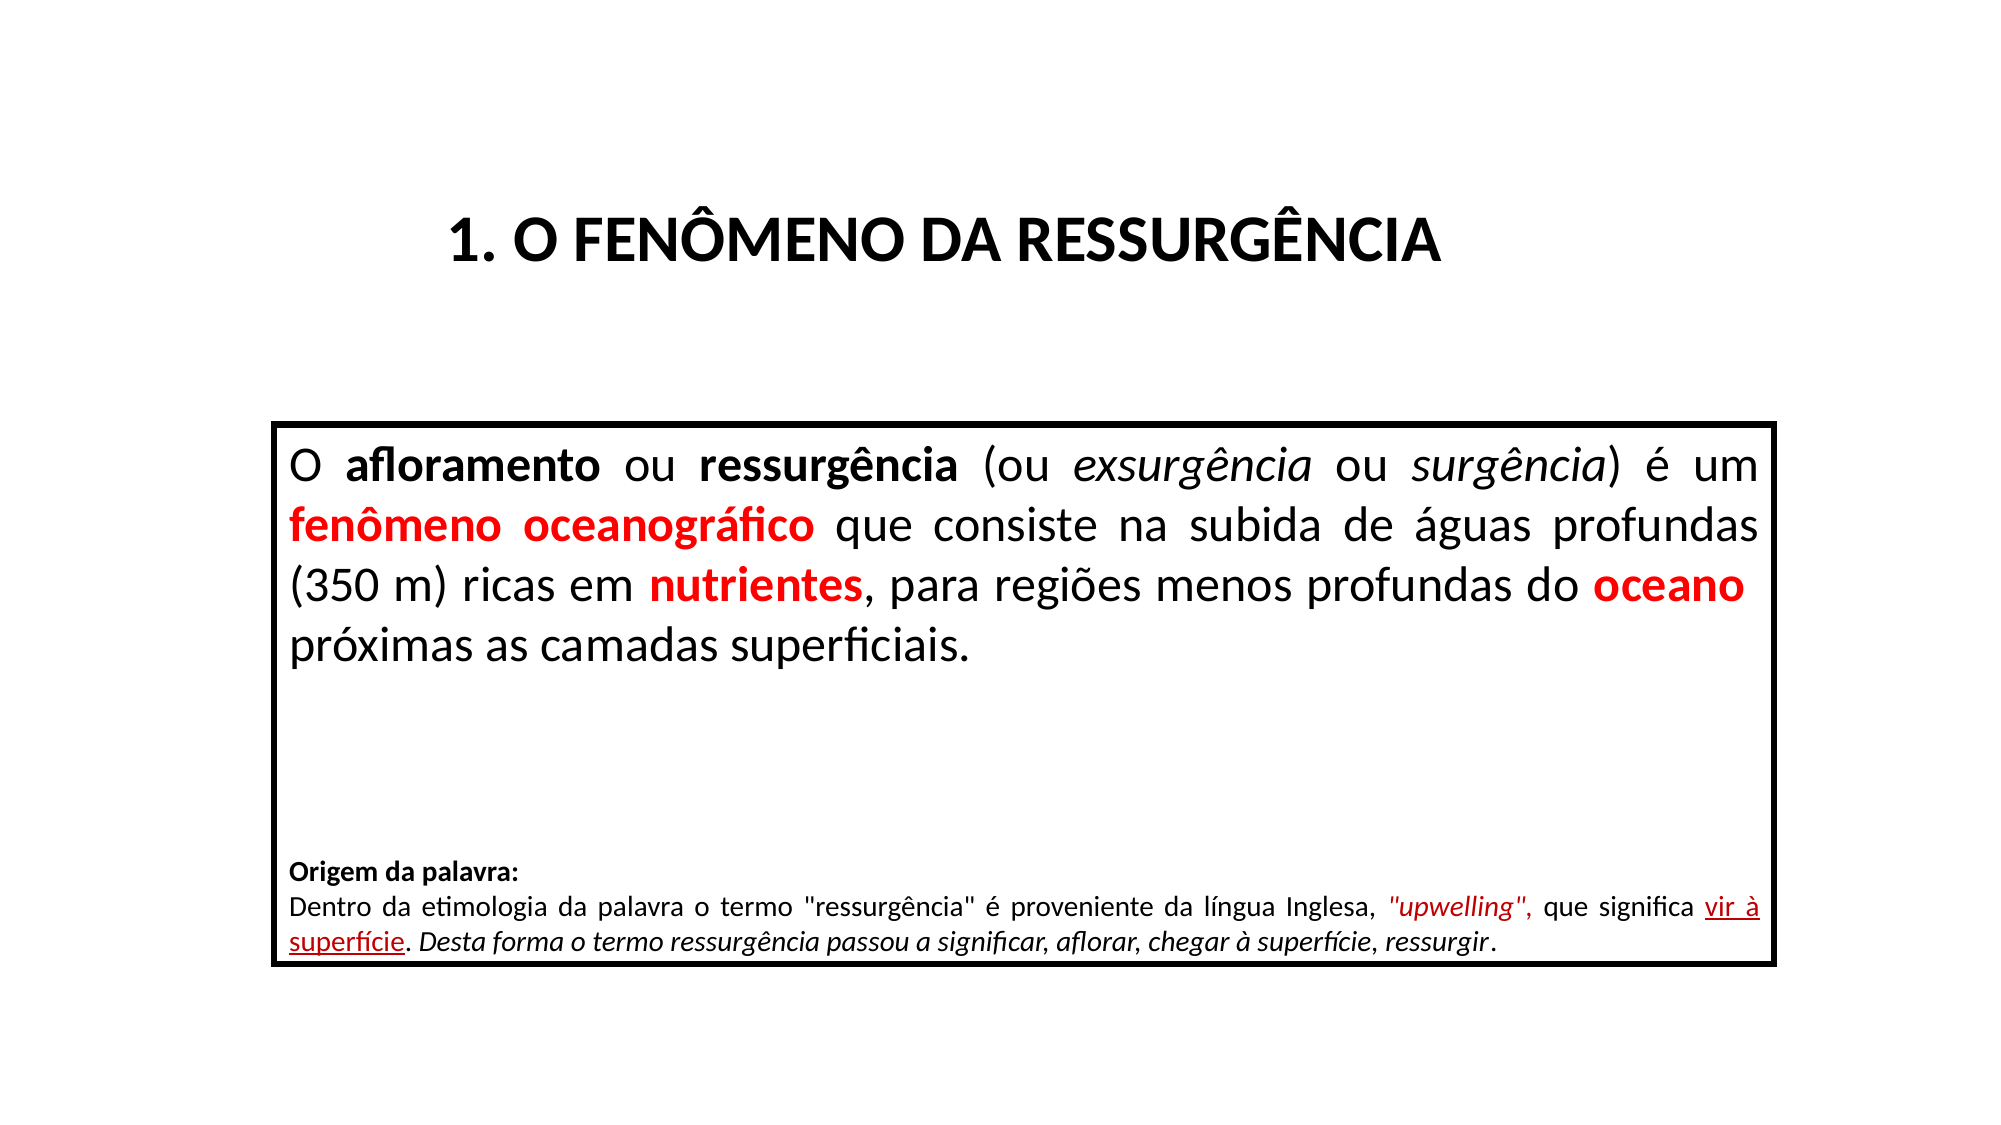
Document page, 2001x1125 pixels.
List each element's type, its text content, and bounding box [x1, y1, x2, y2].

text_box O afloramento ou ressurgência (ou exsurgência ou surgência) é um fenômeno oceanográfico que consiste na subida de águas profundas (350 m) ricas em nutrientes, para regiões menos profundas do oceano próximas as camadas superficiais. Origem da palavra: Dentro da etimologia da palavra o termo "ressurgência" é proveniente da língua Inglesa, "upwelling", que significa vir à superfície. Desta forma o termo ressurgência passou a significar, aflorar, chegar à superfície, ressurgir. [274, 424, 1775, 965]
title 1. O FENÔMENO DA RESSURGÊNCIA [314, 42, 1590, 284]
